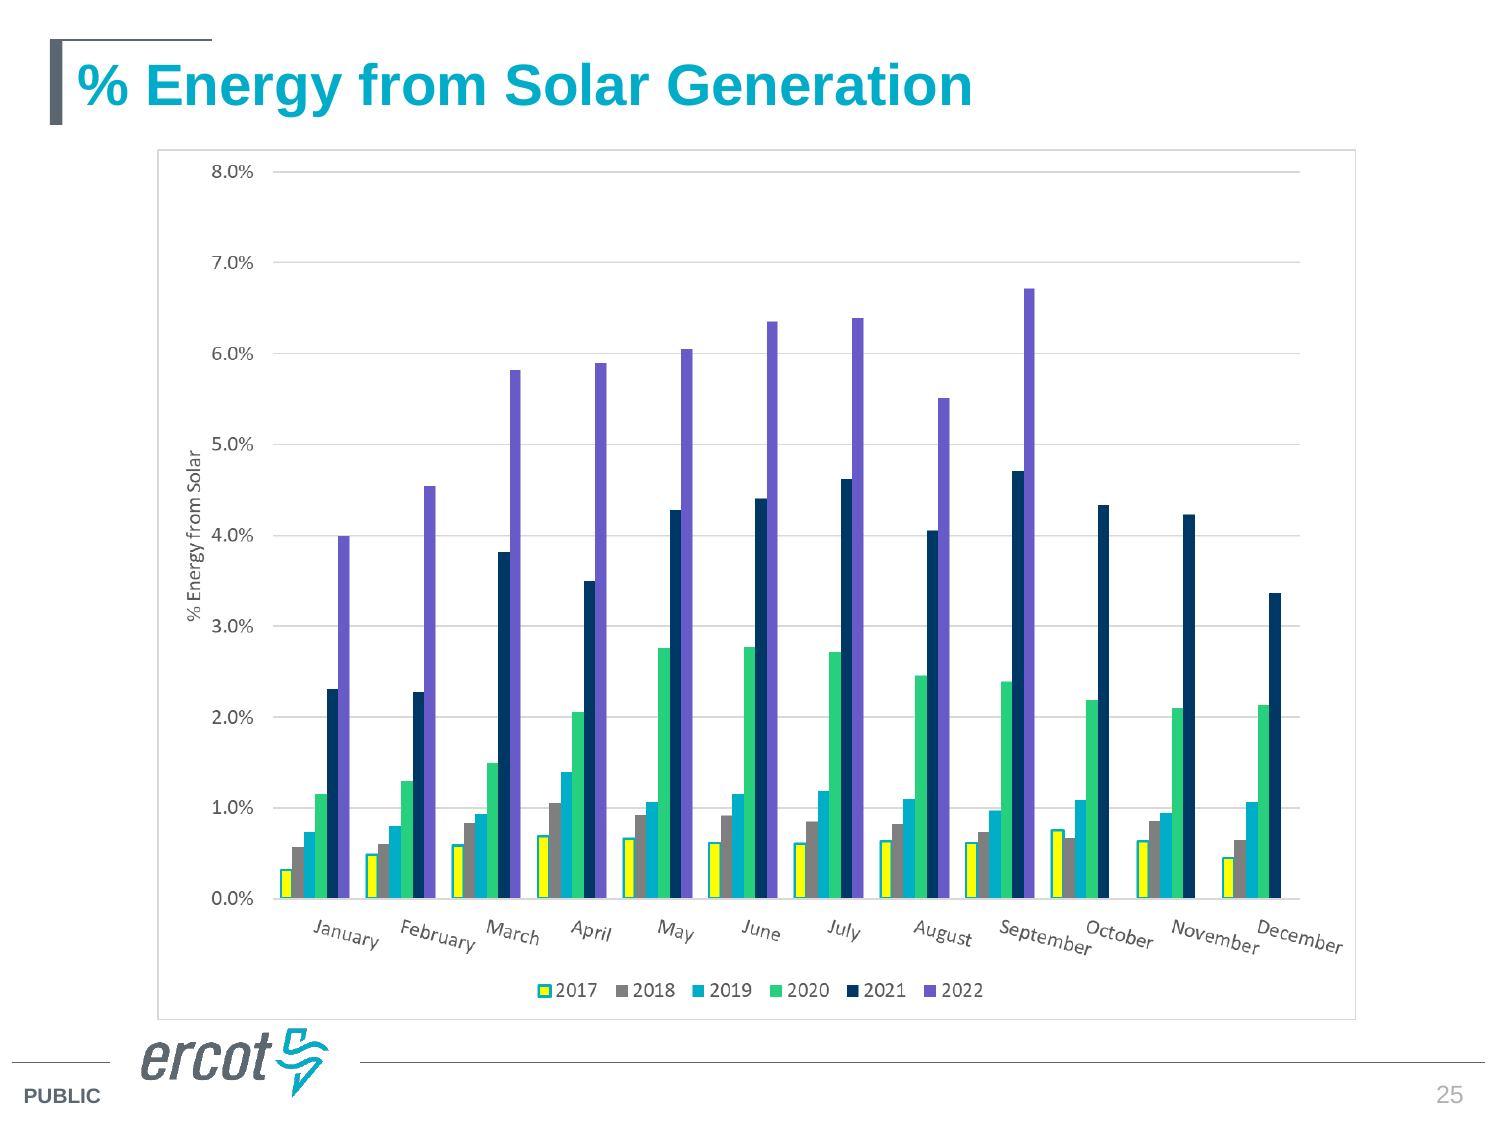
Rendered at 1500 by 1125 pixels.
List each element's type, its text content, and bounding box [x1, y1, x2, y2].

title % Energy from Solar Generation [62, 39, 1450, 125]
picture [137, 1024, 332, 1100]
slide_number 25 [1412, 1076, 1488, 1112]
picture [156, 149, 1356, 1021]
